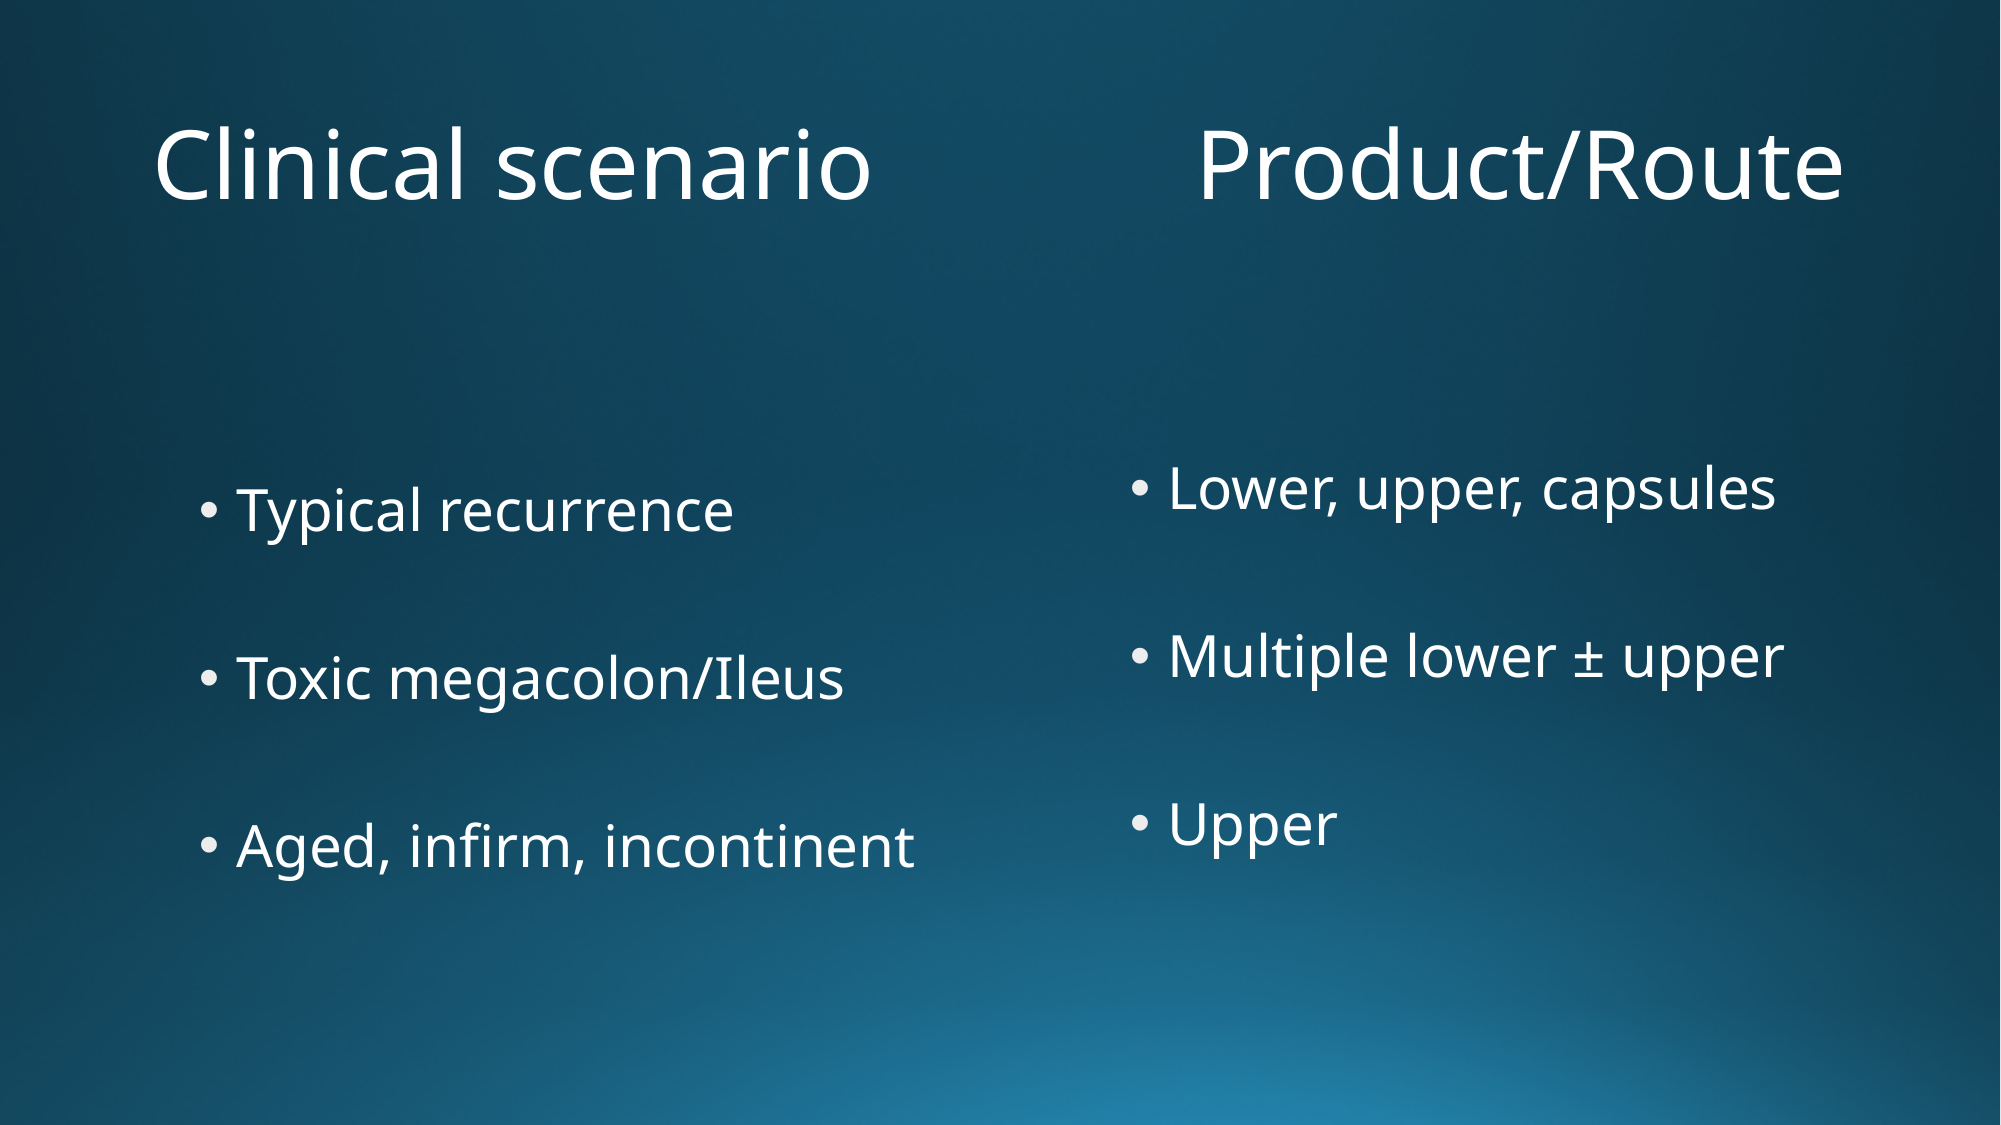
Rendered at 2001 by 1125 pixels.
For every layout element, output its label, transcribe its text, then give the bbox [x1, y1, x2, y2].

list Lower, upper, capsules Multiple lower ± upper Upper [1114, 277, 1941, 992]
picture [0, 0, 2001, 1125]
list Typical recurrence Toxic megacolon/Ileus Aged, infirm, incontinent [183, 299, 1009, 1014]
title Clinical scenario Product/Route [137, 59, 1863, 278]
